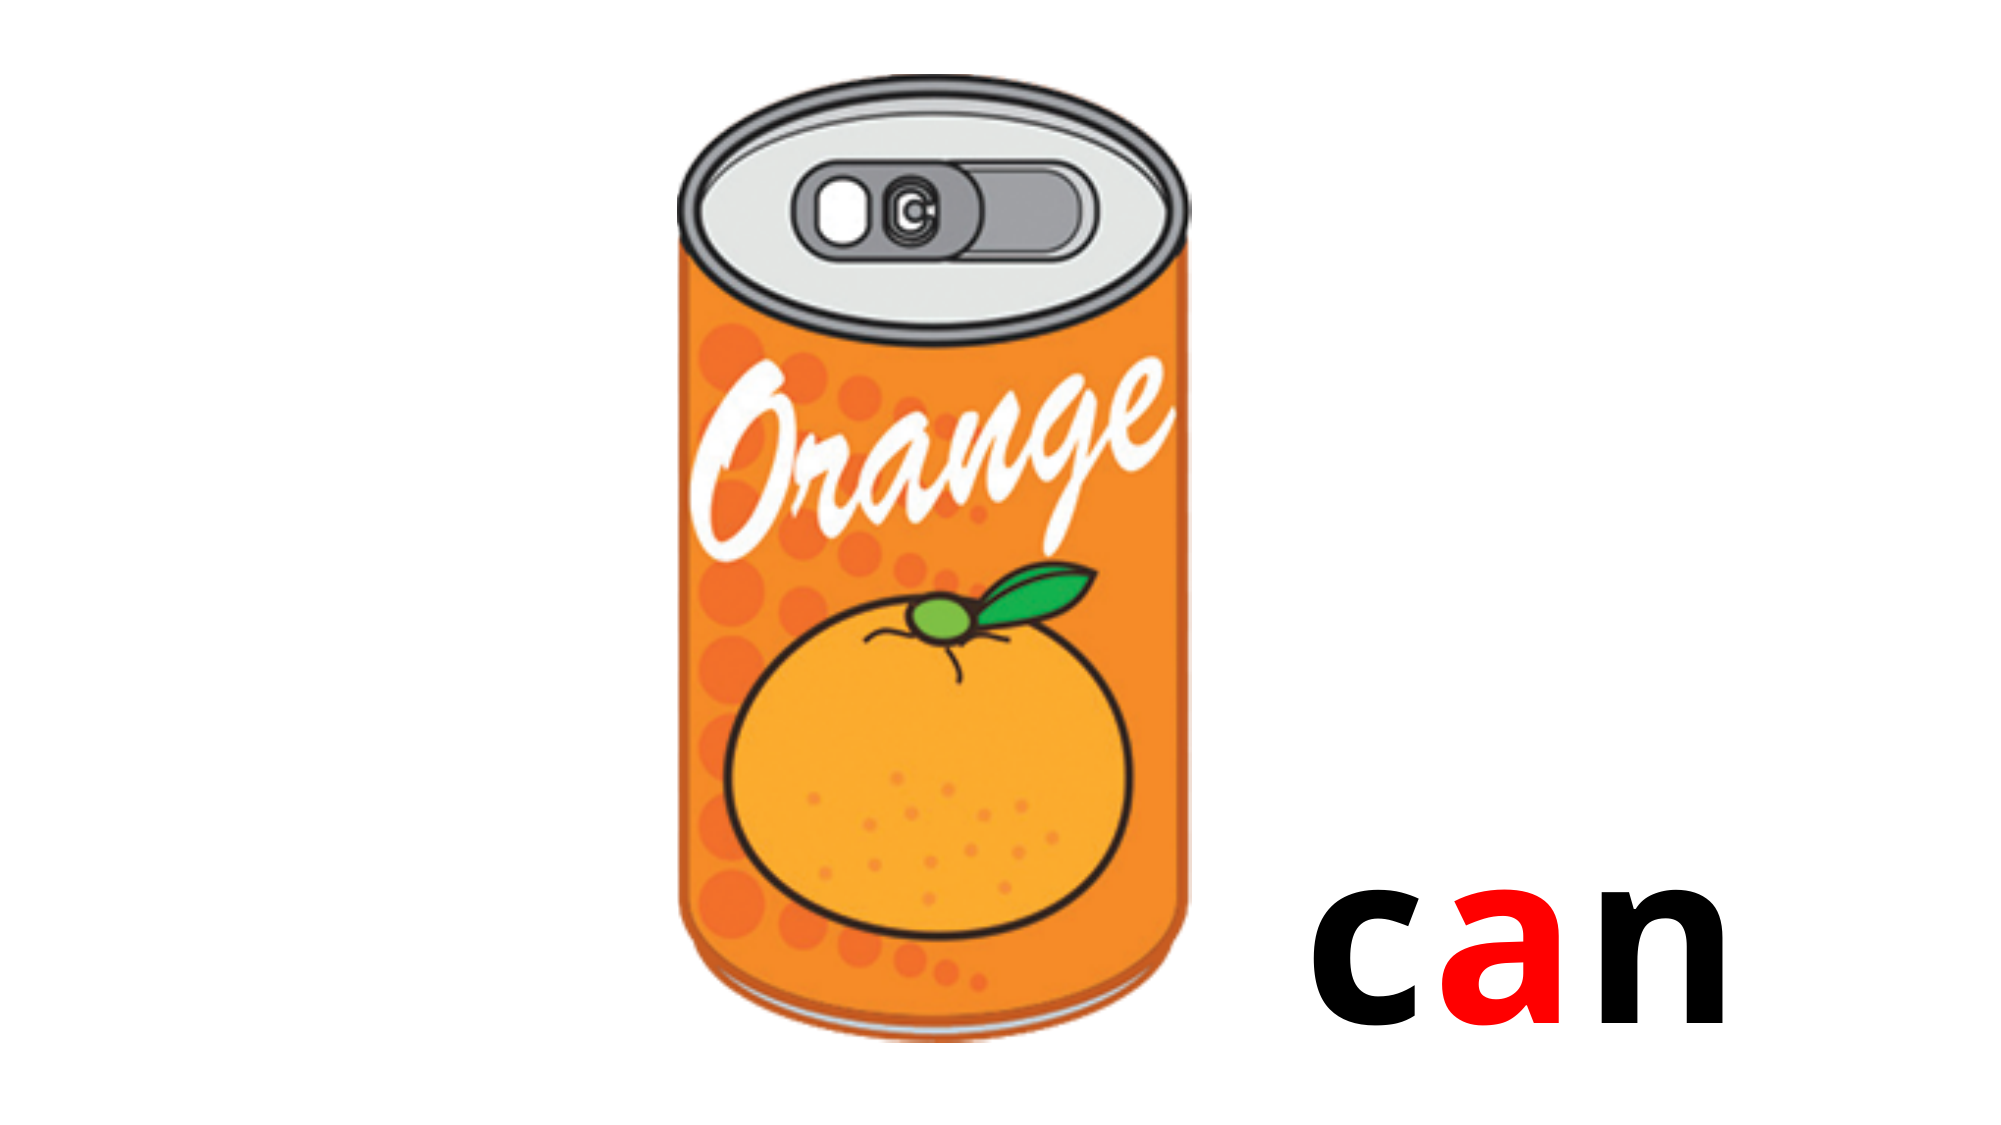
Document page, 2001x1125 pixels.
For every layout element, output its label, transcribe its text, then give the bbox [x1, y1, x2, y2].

text_box can [1288, 776, 1911, 1079]
picture [676, 74, 1192, 1043]
